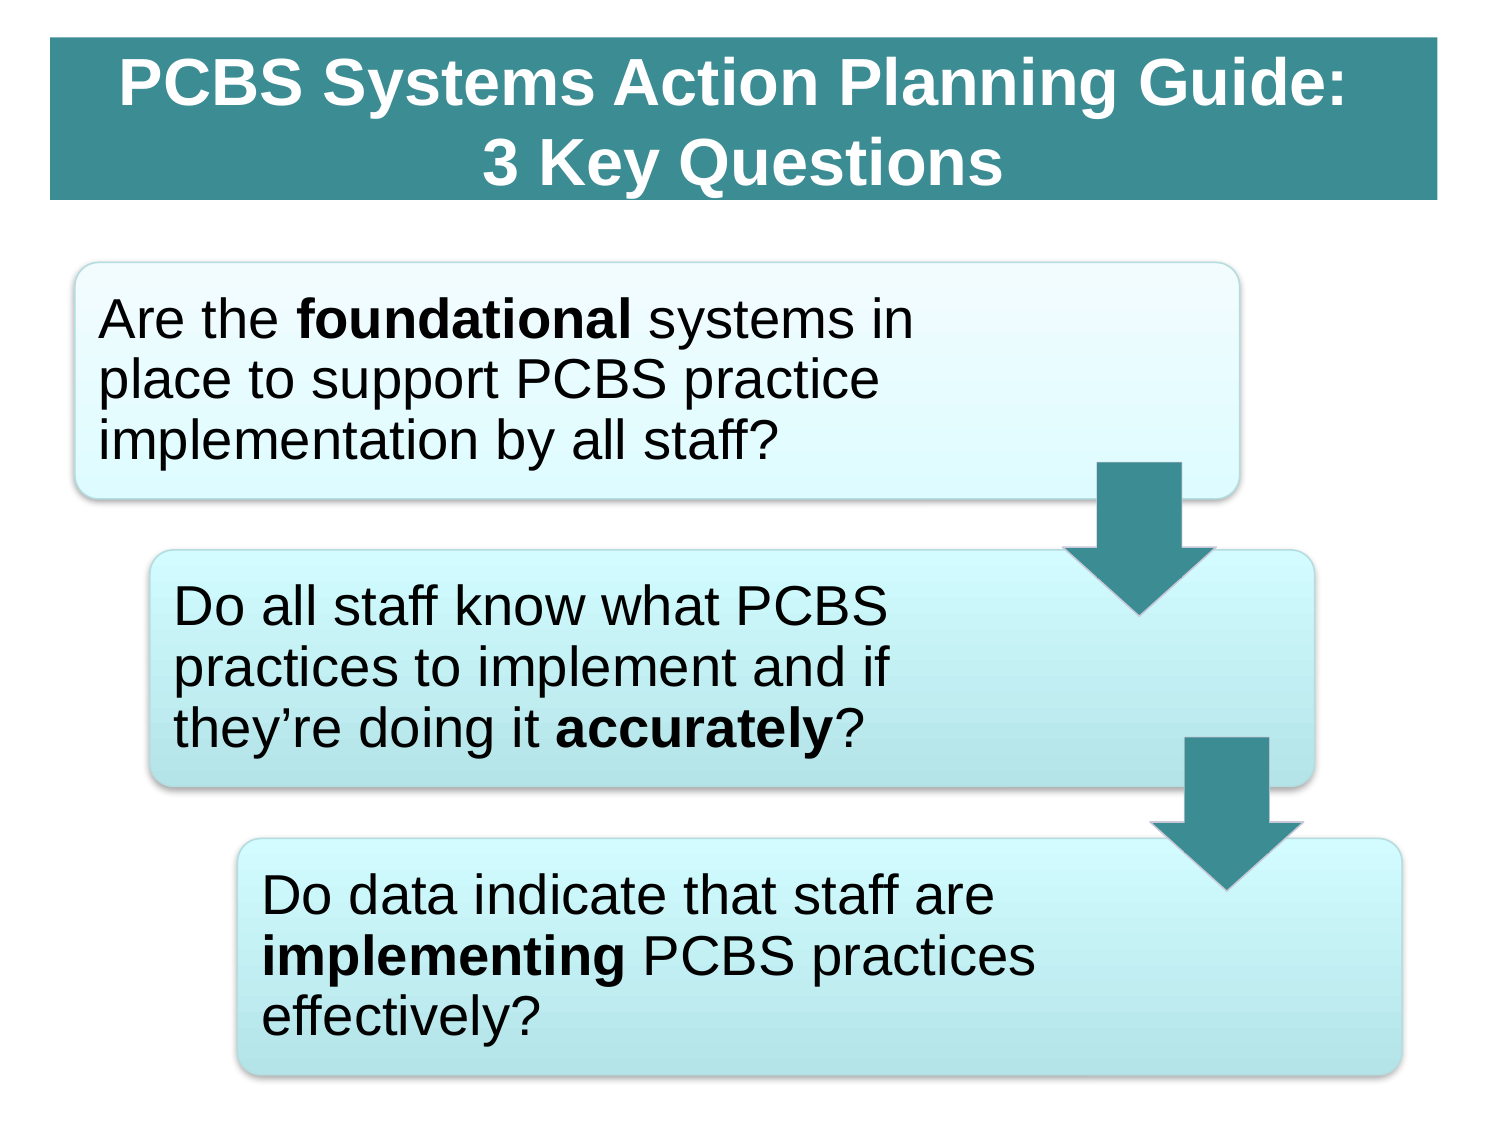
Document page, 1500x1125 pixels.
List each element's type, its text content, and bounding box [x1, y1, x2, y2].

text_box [149, 549, 1315, 787]
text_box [1062, 462, 1217, 617]
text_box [237, 838, 1403, 1076]
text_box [1149, 737, 1304, 892]
text_box PCBS Systems Action Planning Guide: 3 Key Questions [50, 37, 1438, 200]
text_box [74, 262, 1240, 500]
